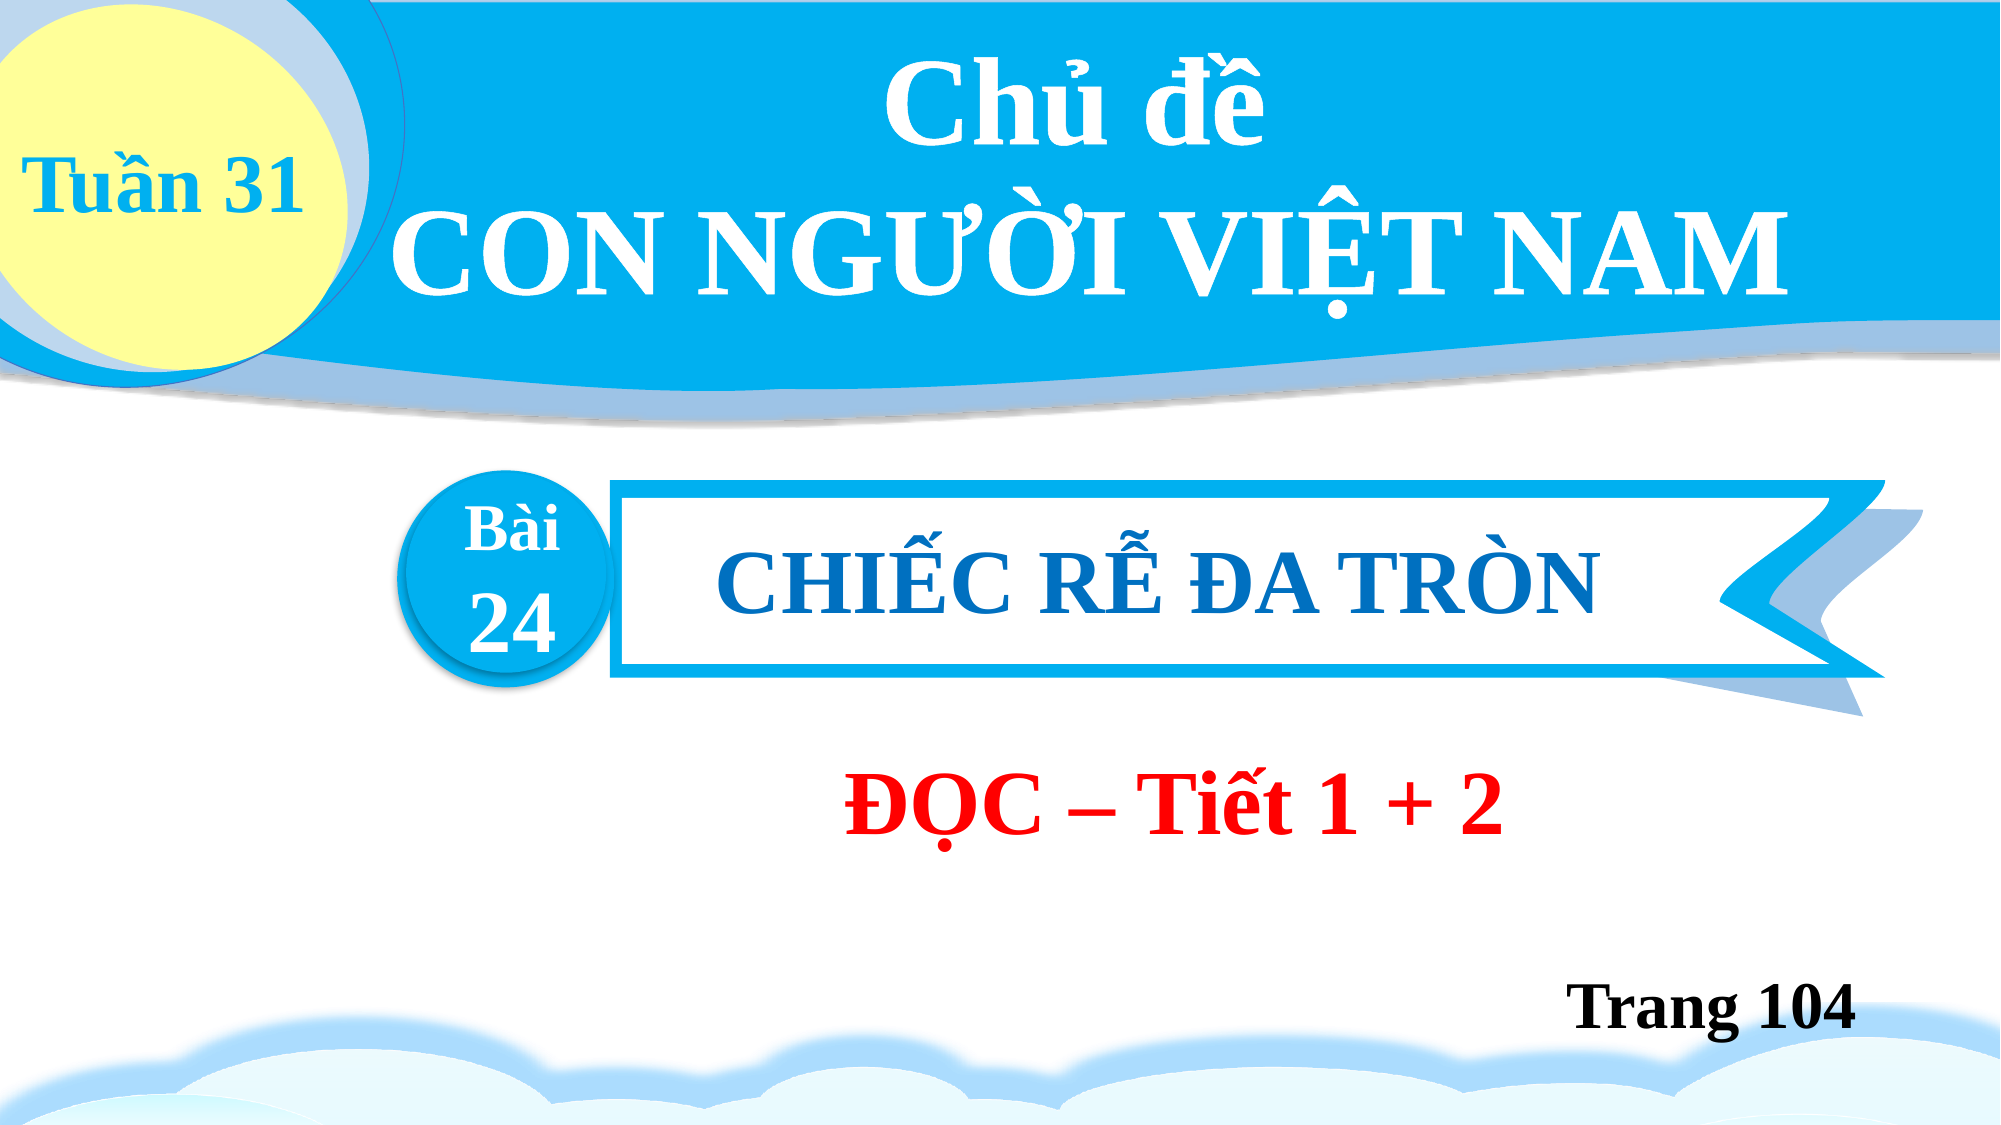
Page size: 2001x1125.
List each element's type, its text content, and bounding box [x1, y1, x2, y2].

text_box Chủ đề CON NGƯỜI VIỆT NAM [407, 9, 1873, 330]
picture [0, 1002, 2000, 1125]
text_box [397, 470, 615, 688]
text_box [407, 2, 2000, 321]
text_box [609, 480, 1913, 694]
text_box Trang 104 [1450, 951, 1974, 1002]
text_box [407, 330, 1702, 391]
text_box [0, 0, 407, 386]
text_box [197, 321, 2000, 417]
text_box ĐỌC – Tiết 1 + 2 [621, 732, 1728, 863]
